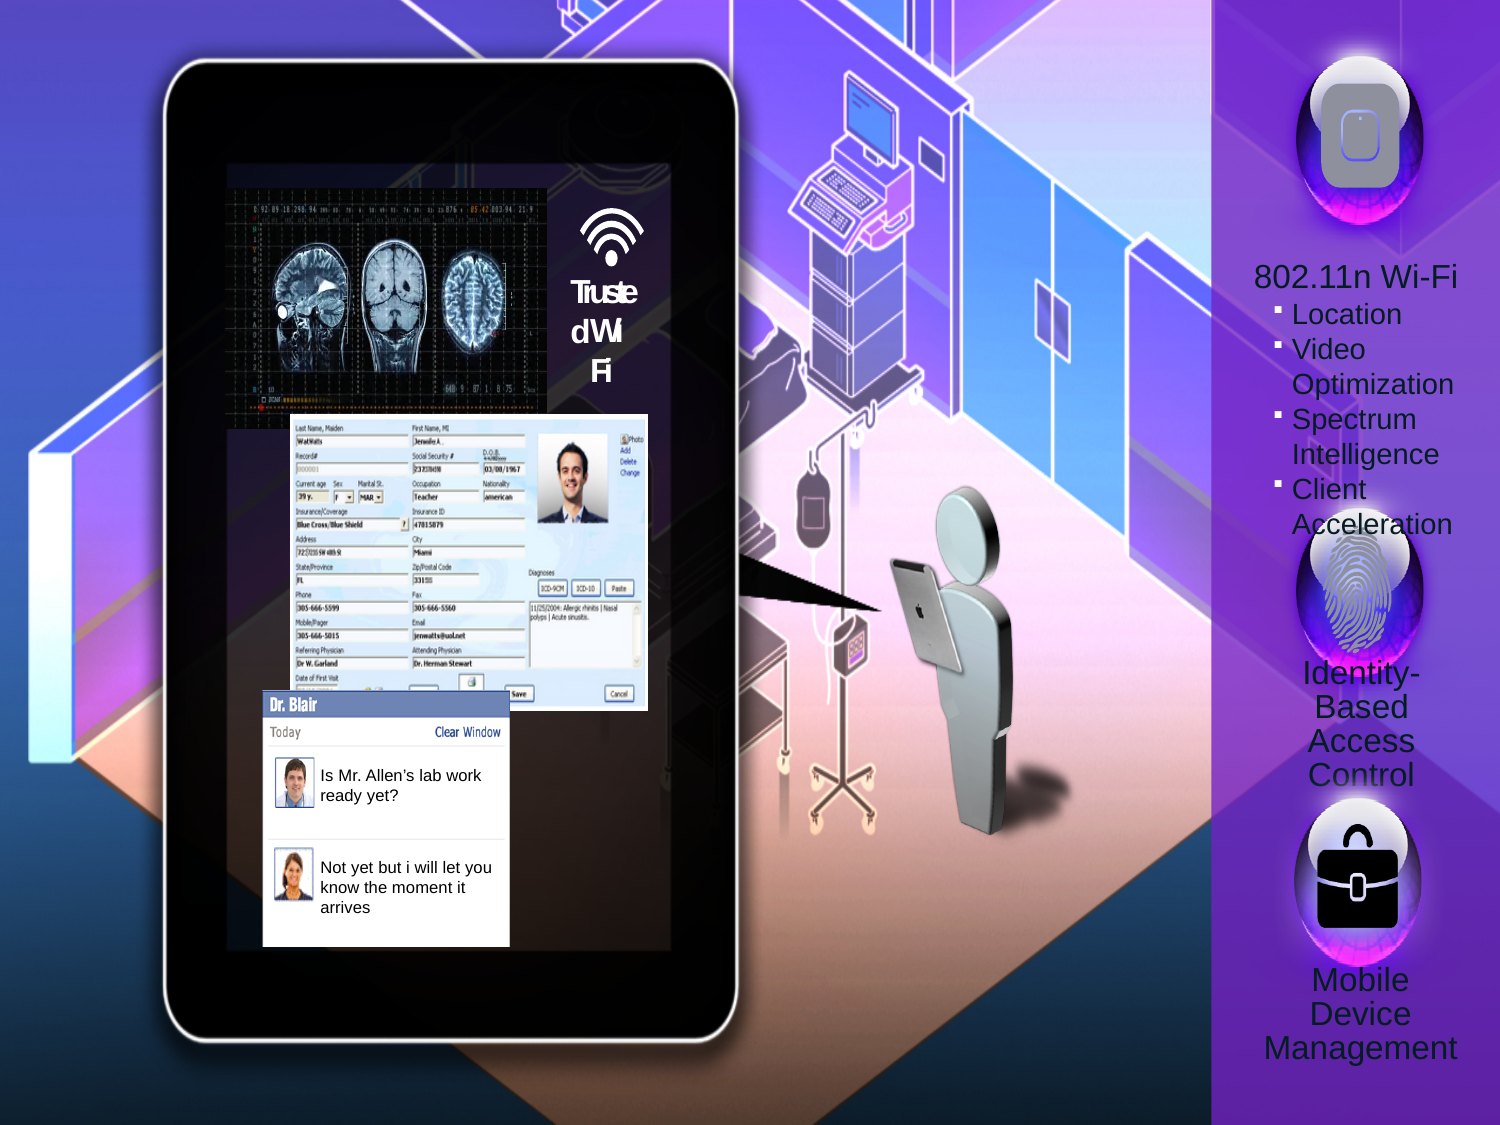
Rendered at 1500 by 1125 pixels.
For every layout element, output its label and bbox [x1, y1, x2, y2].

text_box [1244, 763, 1477, 1052]
text_box [224, 187, 548, 430]
picture [0, 0, 1500, 1125]
text_box [1238, 21, 1500, 448]
text_box [1249, 472, 1474, 761]
